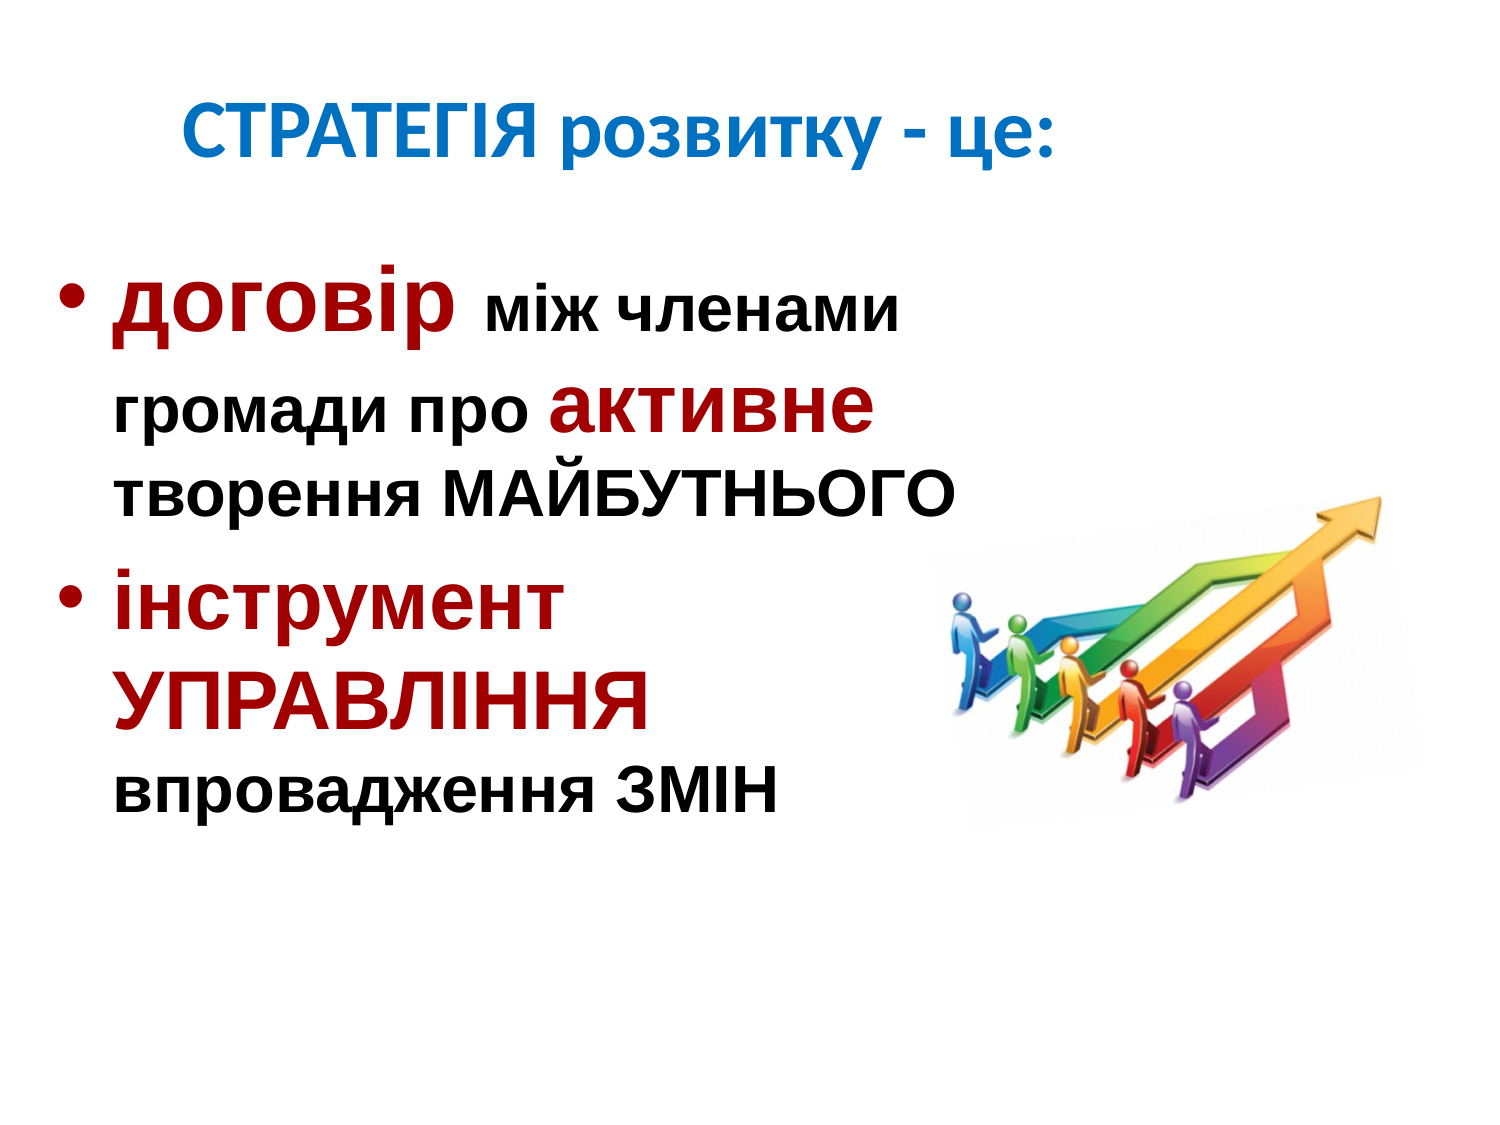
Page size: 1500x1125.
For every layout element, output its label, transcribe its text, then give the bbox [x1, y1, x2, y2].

picture [928, 492, 1426, 834]
title СТРАТЕГІЯ розвитку - це: [41, 17, 1199, 232]
list договір між членами громади про активне творення МАЙБУТНЬОГО інструмент УПРАВЛІННЯ впровадження ЗМІН [41, 232, 1105, 1006]
